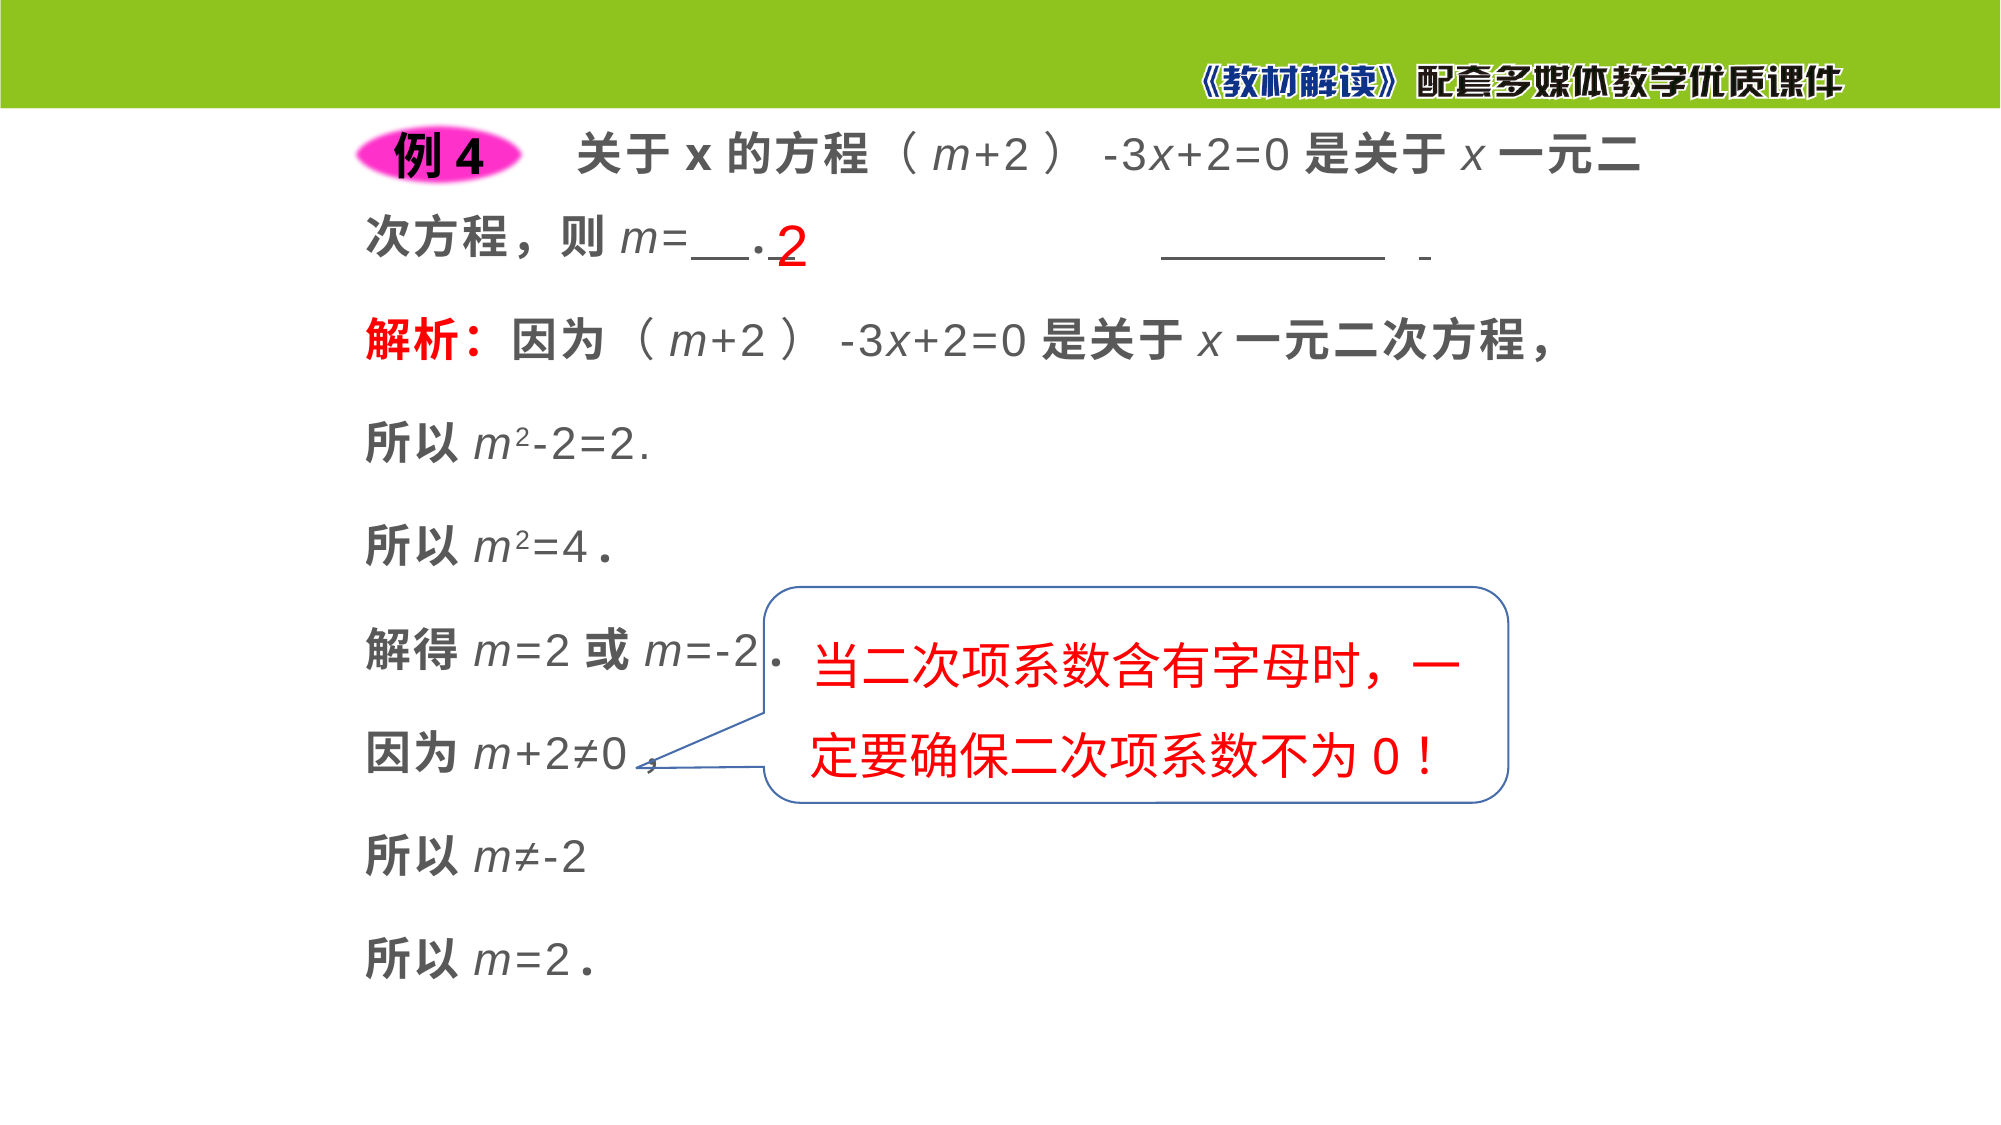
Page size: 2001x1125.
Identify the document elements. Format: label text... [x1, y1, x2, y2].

text_box [314, 148, 1650, 284]
picture [0, 0, 2001, 1125]
text_box 当二次项系数含有字母时，一定要确保二次项系数不为0！ [635, 585, 1510, 804]
text_box 例4 [356, 129, 522, 184]
text_box 2 [751, 207, 835, 280]
